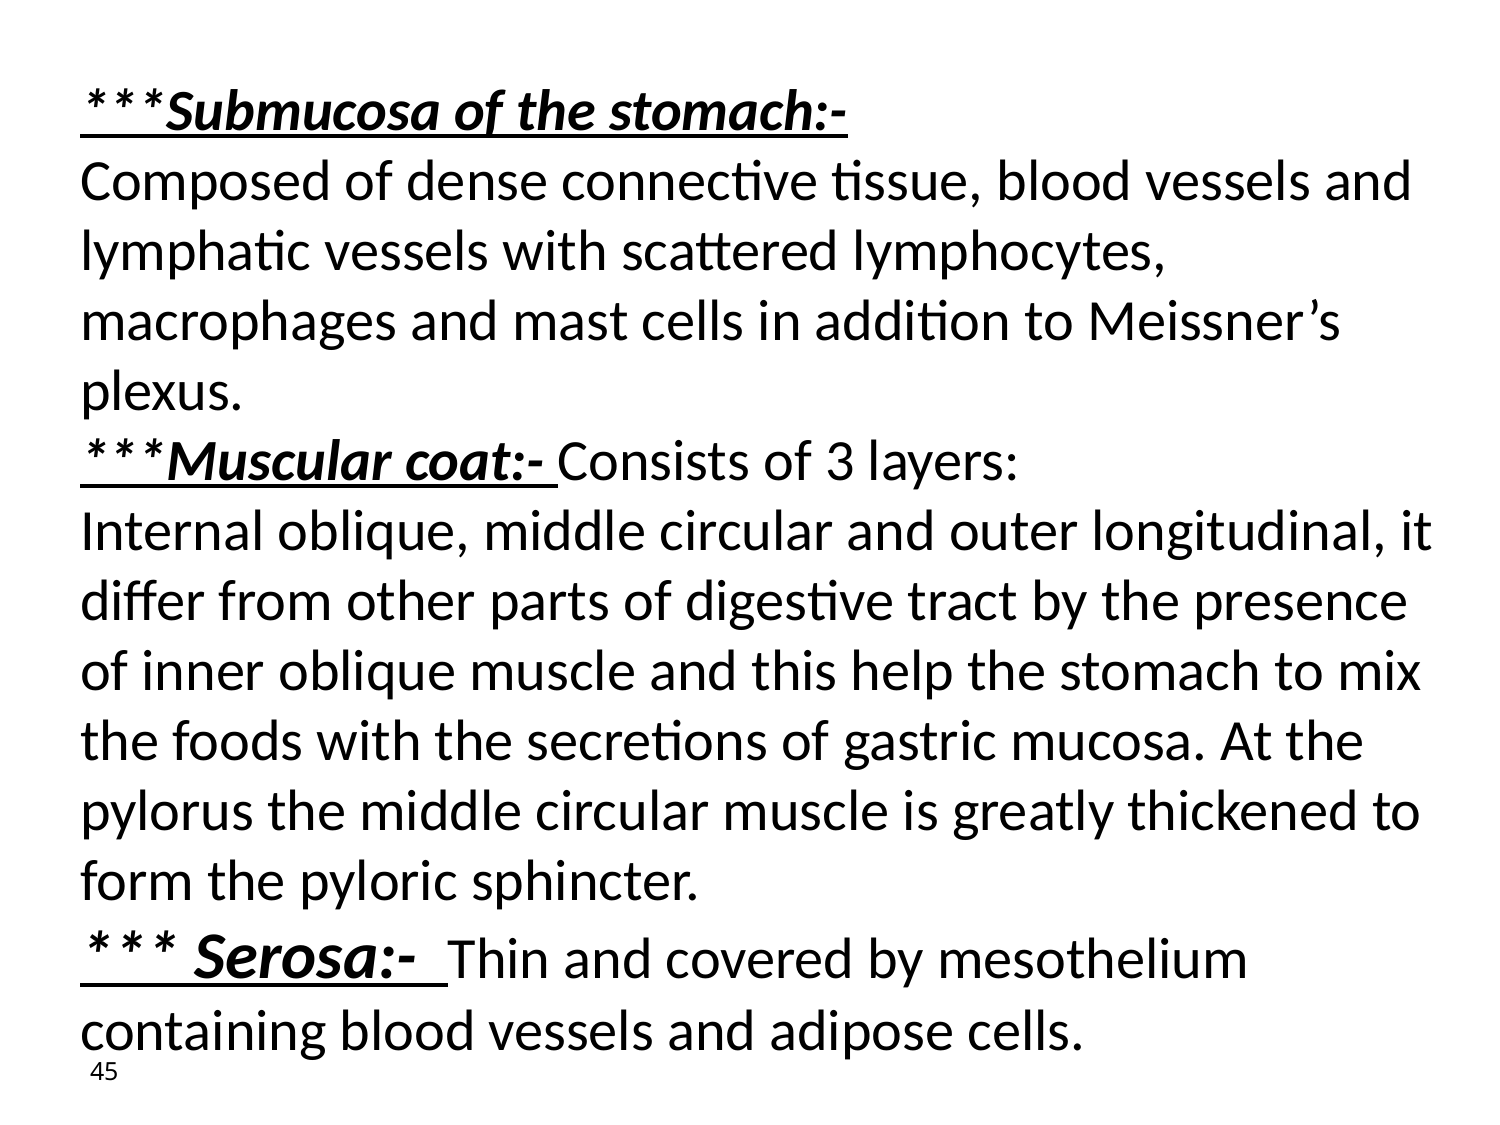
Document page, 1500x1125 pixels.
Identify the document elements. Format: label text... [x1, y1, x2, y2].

text_box ***Submucosa of the stomach:- Composed of dense connective tissue, blood vessels and lymphatic vessels with scattered lymphocytes, macrophages and mast cells in addition to Meissner’s plexus. ***Muscular coat:- Consists of 3 layers: Internal oblique, middle circular and outer longitudinal, it differ from other parts of digestive tract by the presence of inner oblique muscle and this help the stomach to mix the foods with the secretions of gastric mucosa. At the pylorus the middle circular muscle is greatly thickened to form the pyloric sphincter. *** Serosa:- Thin and covered by mesothelium containing blood vessels and adipose cells. [64, 64, 1471, 1070]
slide_number 45 [75, 1042, 425, 1103]
